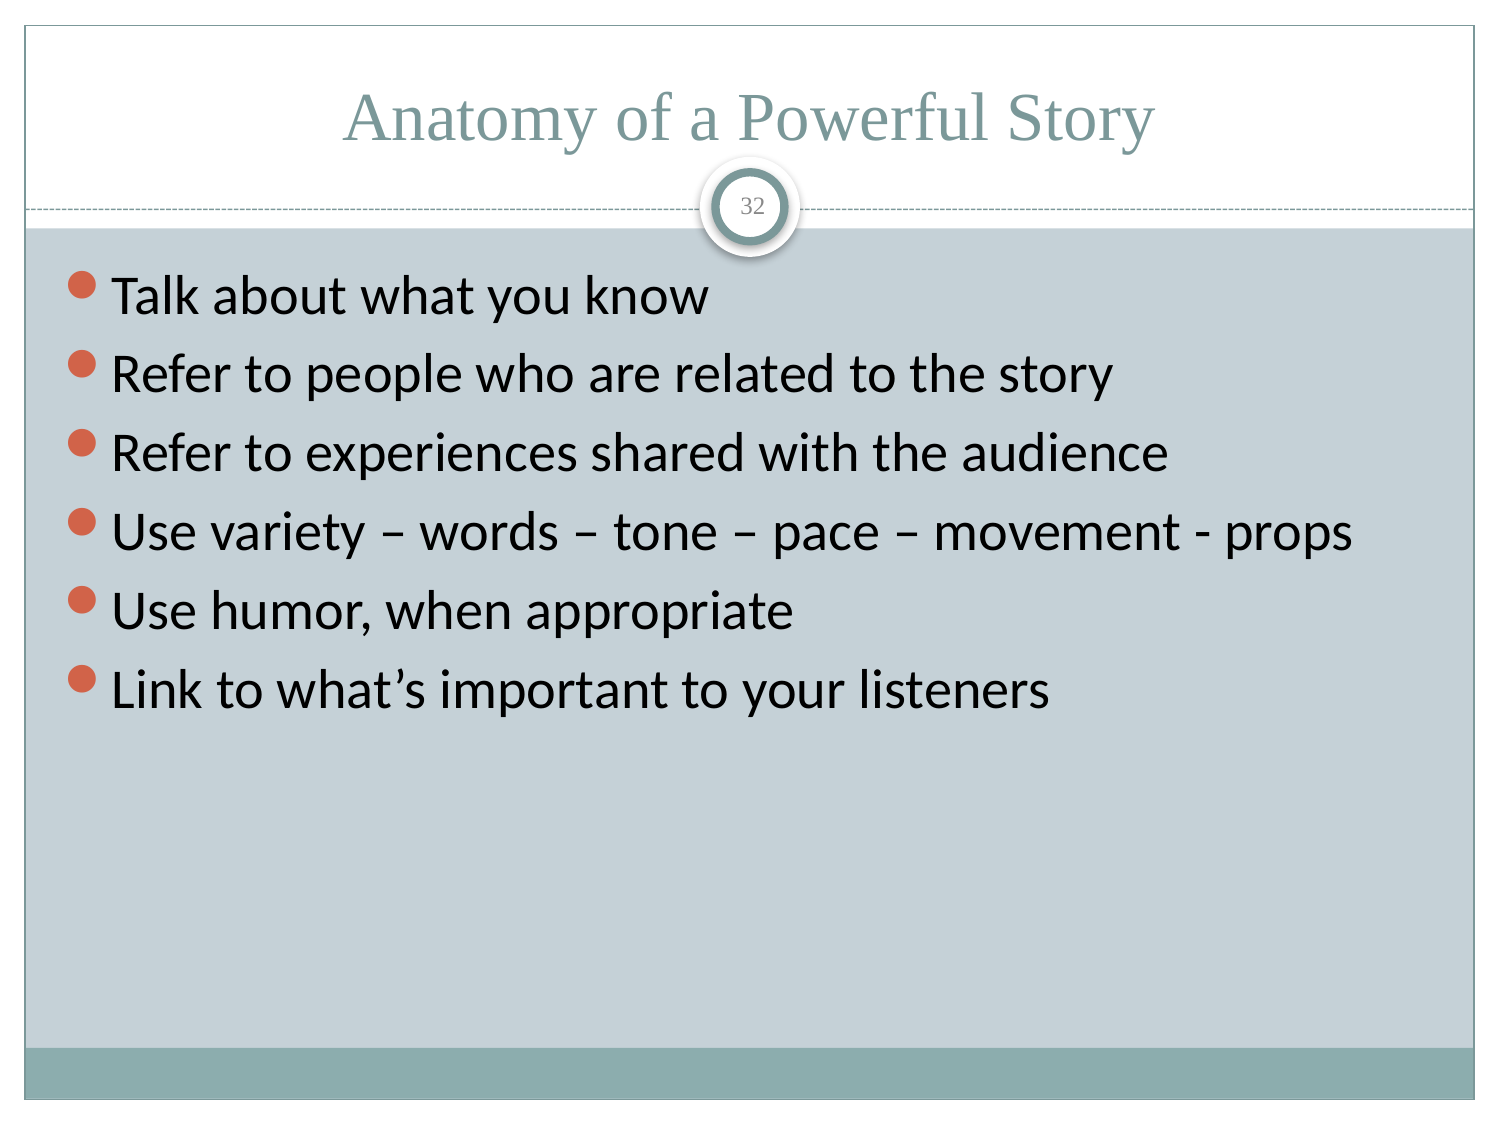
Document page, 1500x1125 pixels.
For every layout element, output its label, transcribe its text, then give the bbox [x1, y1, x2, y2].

list Talk about what you know Refer to people who are related to the story Refer to experiences shared with the audience Use variety – words – tone – pace – movement - props Use humor, when appropriate Link to what’s important to your listeners [49, 250, 1445, 1001]
slide_number 32 [715, 168, 791, 241]
title Anatomy of a Powerful Story [49, 37, 1450, 162]
